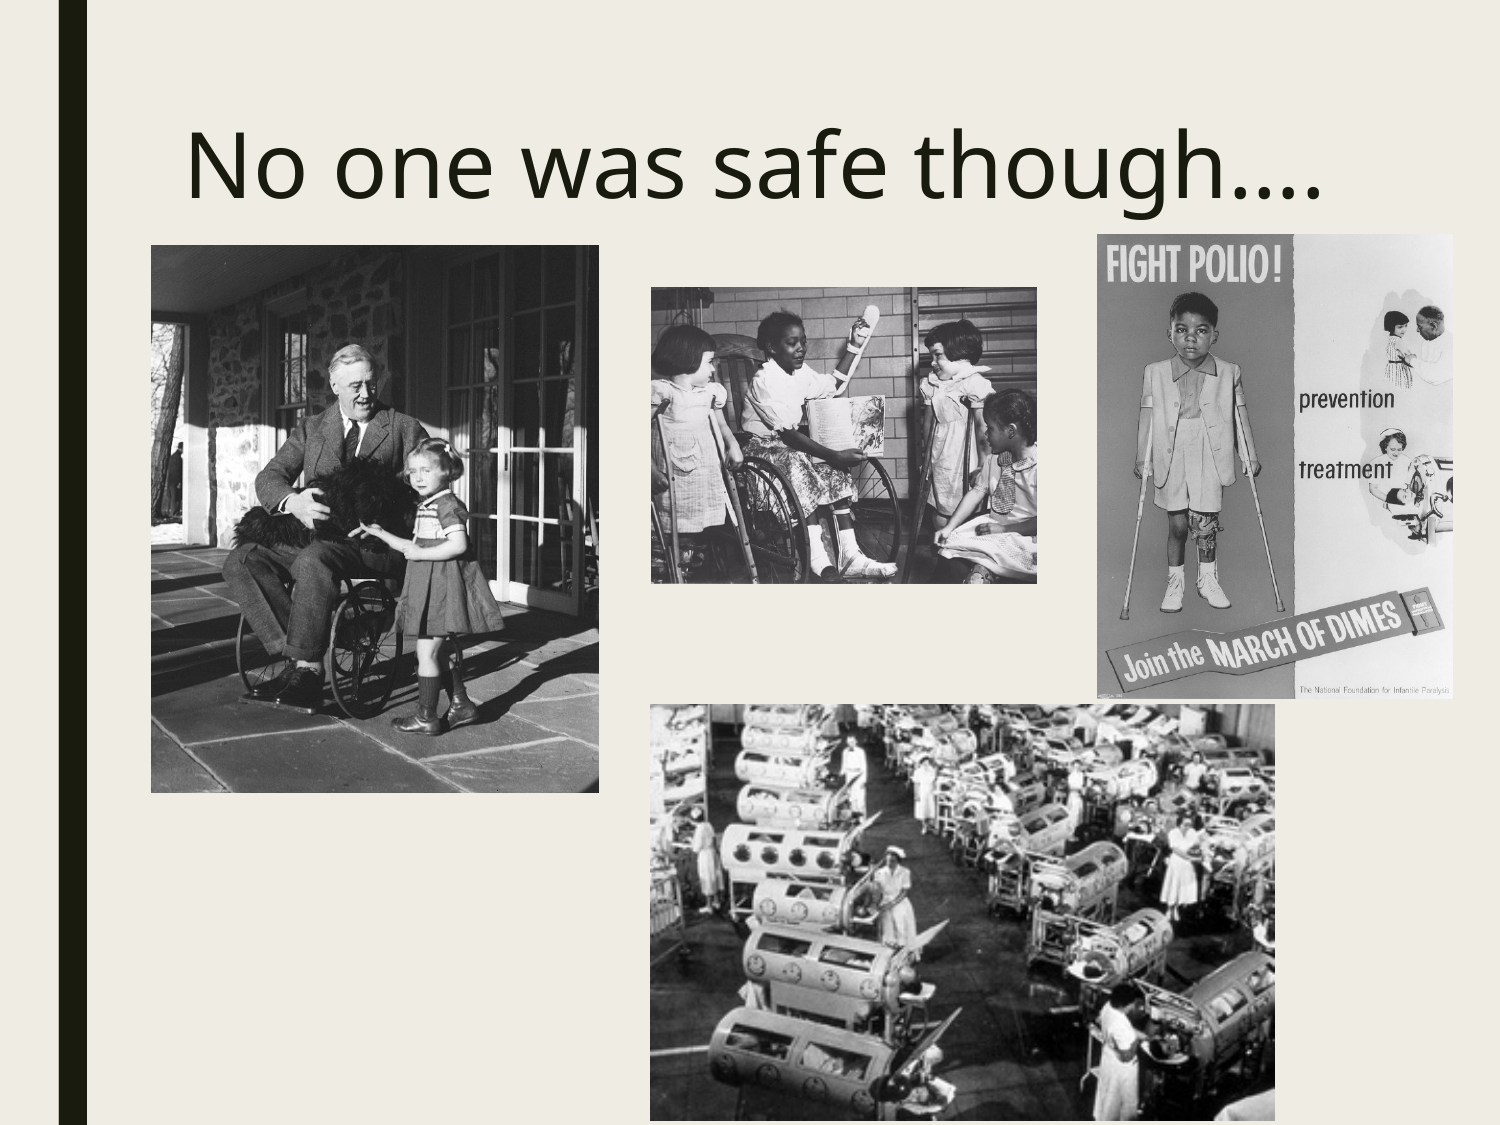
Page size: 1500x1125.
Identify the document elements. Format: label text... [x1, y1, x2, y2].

picture [151, 245, 599, 793]
picture [651, 287, 1037, 584]
title No one was safe though…. [168, 112, 1351, 357]
picture [649, 704, 1275, 1122]
picture [1096, 234, 1453, 699]
